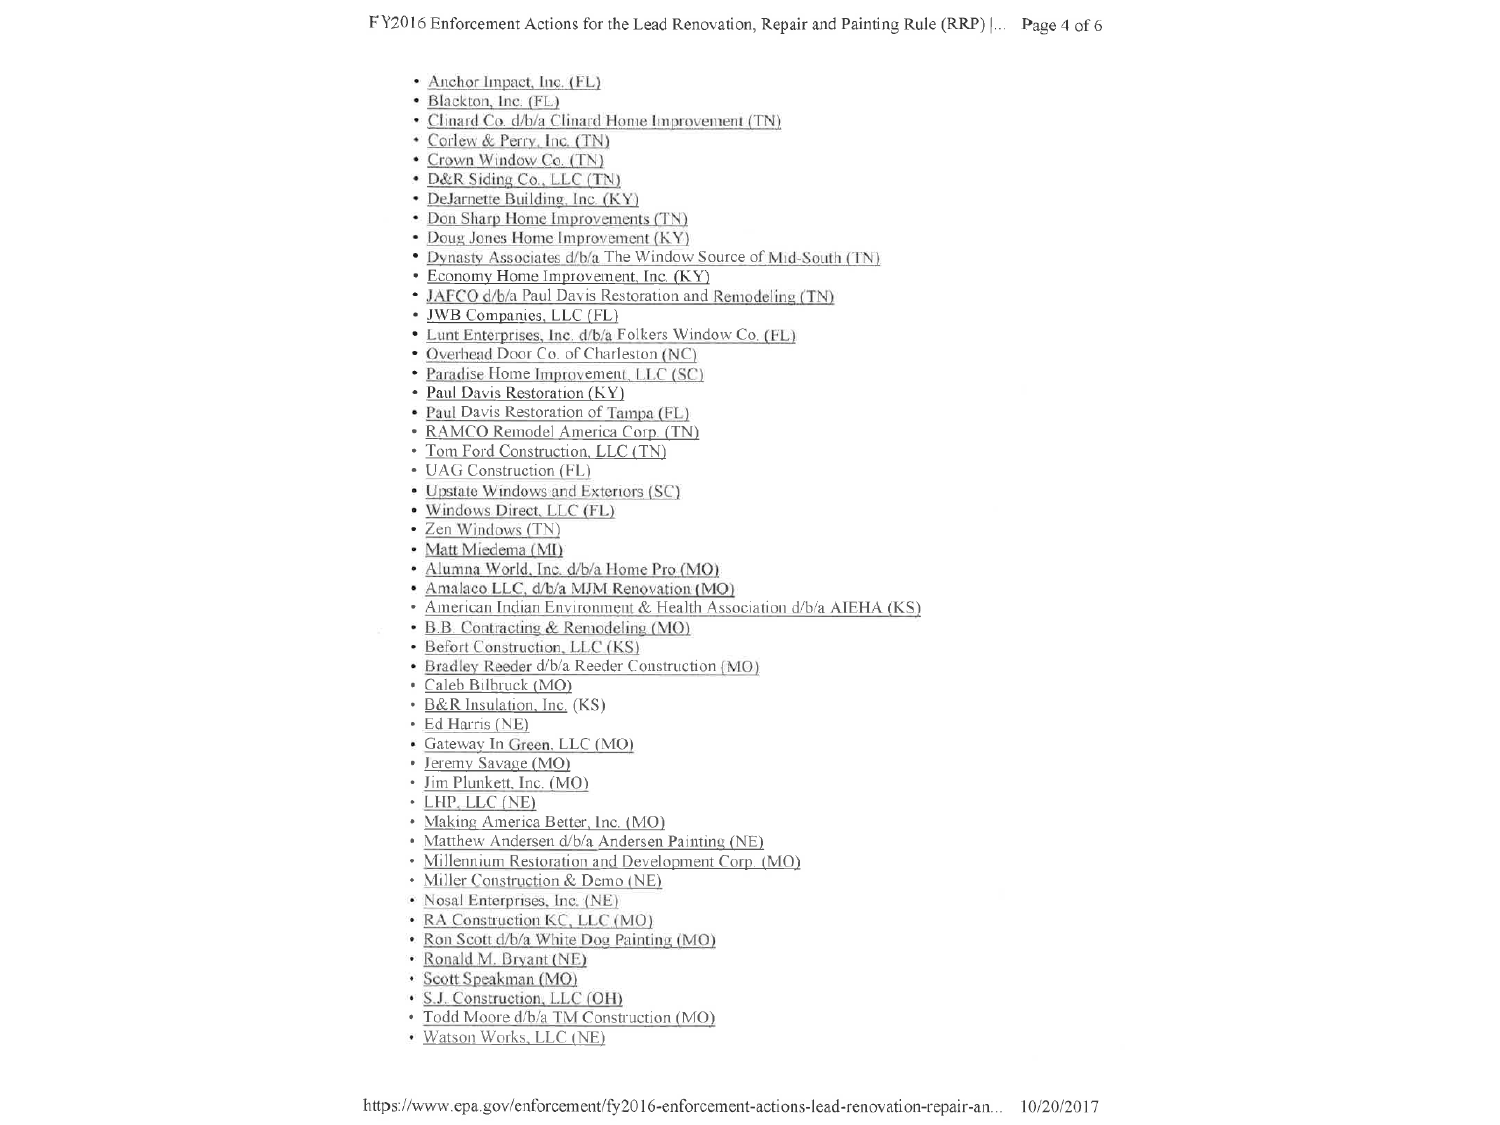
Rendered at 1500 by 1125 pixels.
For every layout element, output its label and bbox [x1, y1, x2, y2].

picture [348, 0, 1126, 1125]
